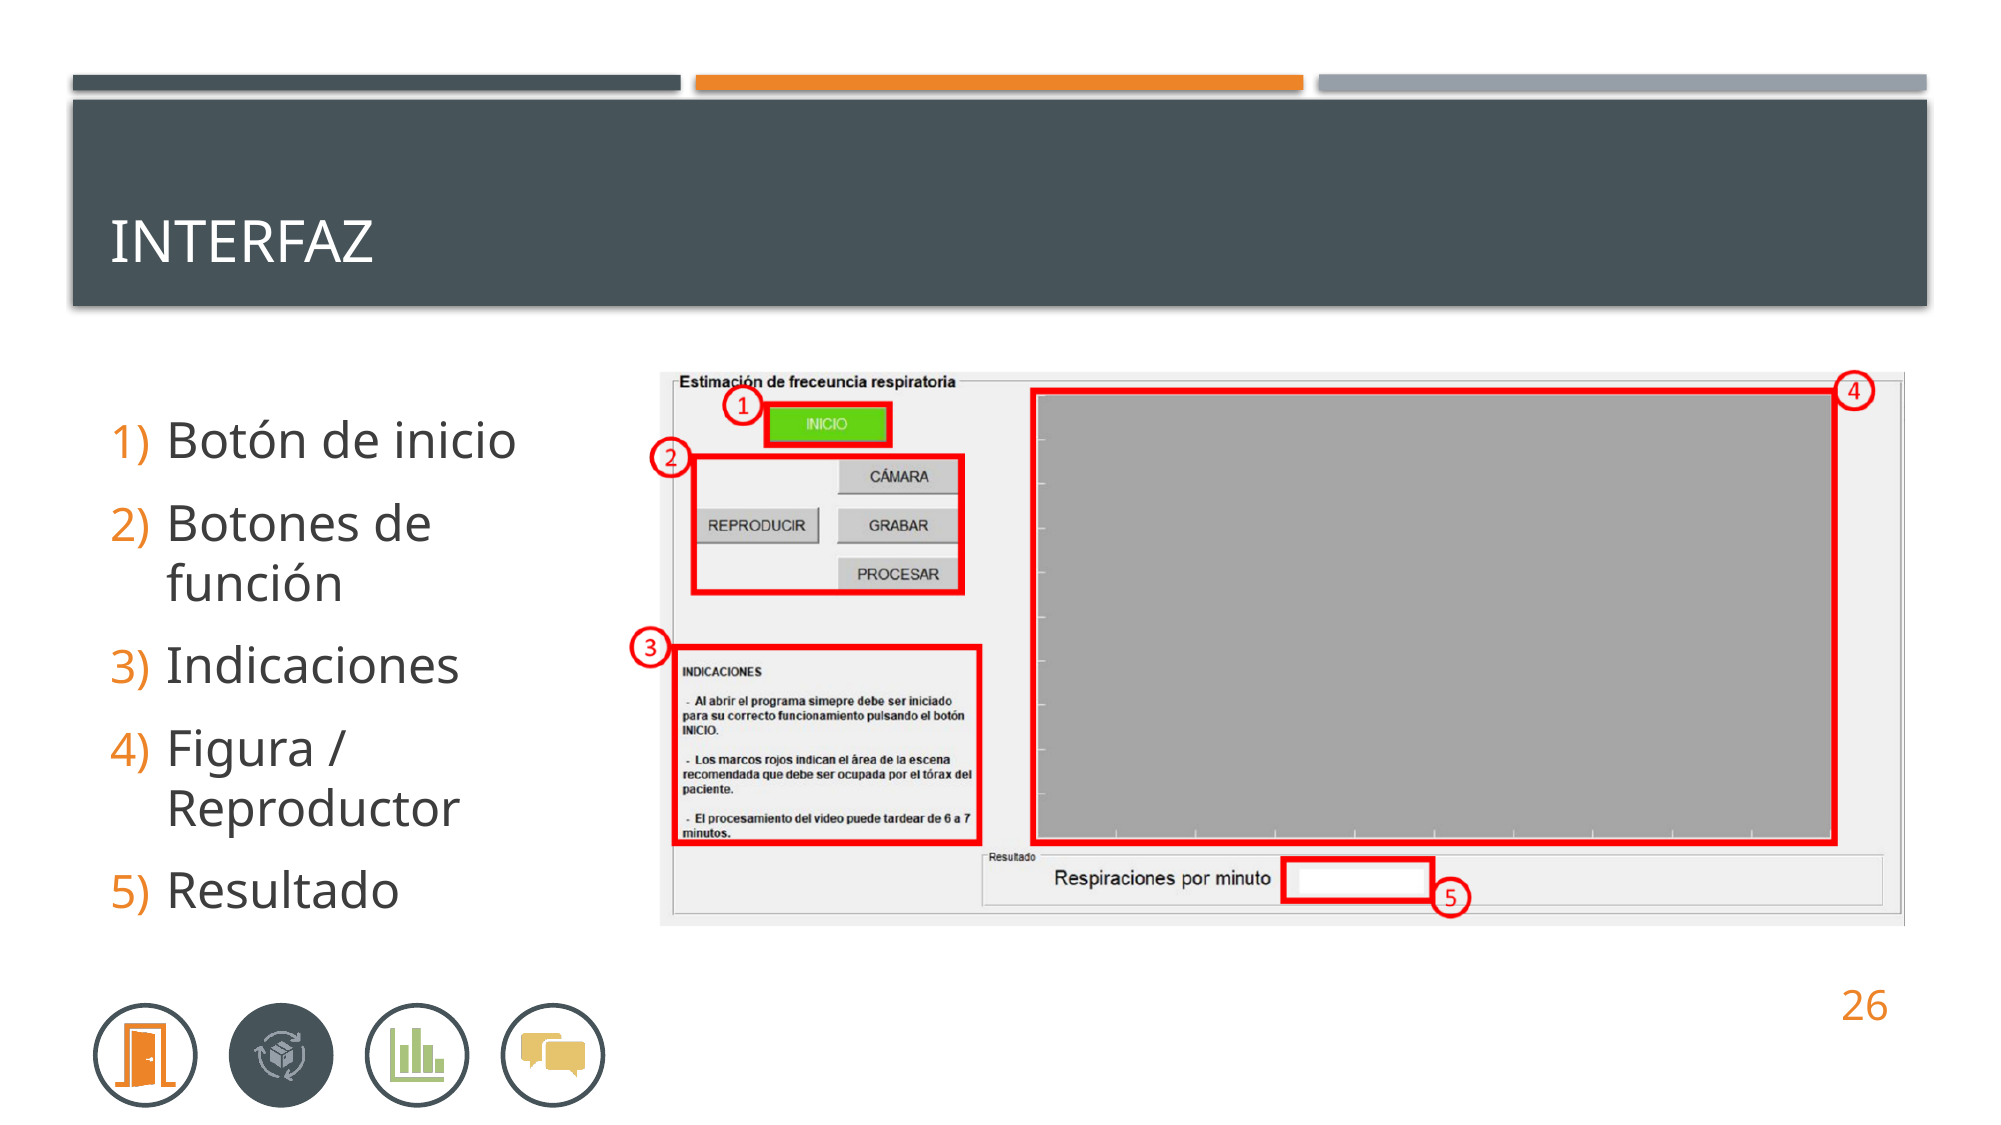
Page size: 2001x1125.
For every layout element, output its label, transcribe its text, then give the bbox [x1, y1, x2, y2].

text_box [365, 1028, 373, 1083]
picture [514, 1017, 591, 1094]
text_box [394, 1102, 440, 1108]
text_box [122, 1102, 168, 1108]
picture [107, 1017, 184, 1094]
text_box [112, 1003, 178, 1015]
text_box [93, 1028, 101, 1083]
picture [243, 1017, 320, 1094]
picture [379, 1017, 456, 1094]
text_box [384, 1003, 450, 1015]
text_box [258, 1102, 304, 1108]
text_box [597, 1027, 605, 1083]
text_box [188, 1025, 198, 1085]
picture [627, 364, 1906, 930]
text_box [229, 1028, 237, 1083]
text_box [530, 1102, 576, 1108]
list Botón de inicio Botones de función Indicaciones Figura / Reproductor Resultado [95, 365, 624, 962]
slide_number 26 [1732, 977, 1905, 1037]
text_box [520, 1003, 586, 1015]
title Interfaz [95, 119, 1905, 282]
text_box [459, 1024, 469, 1086]
text_box [501, 1027, 509, 1083]
text_box [248, 1003, 314, 1015]
text_box [323, 1024, 334, 1086]
